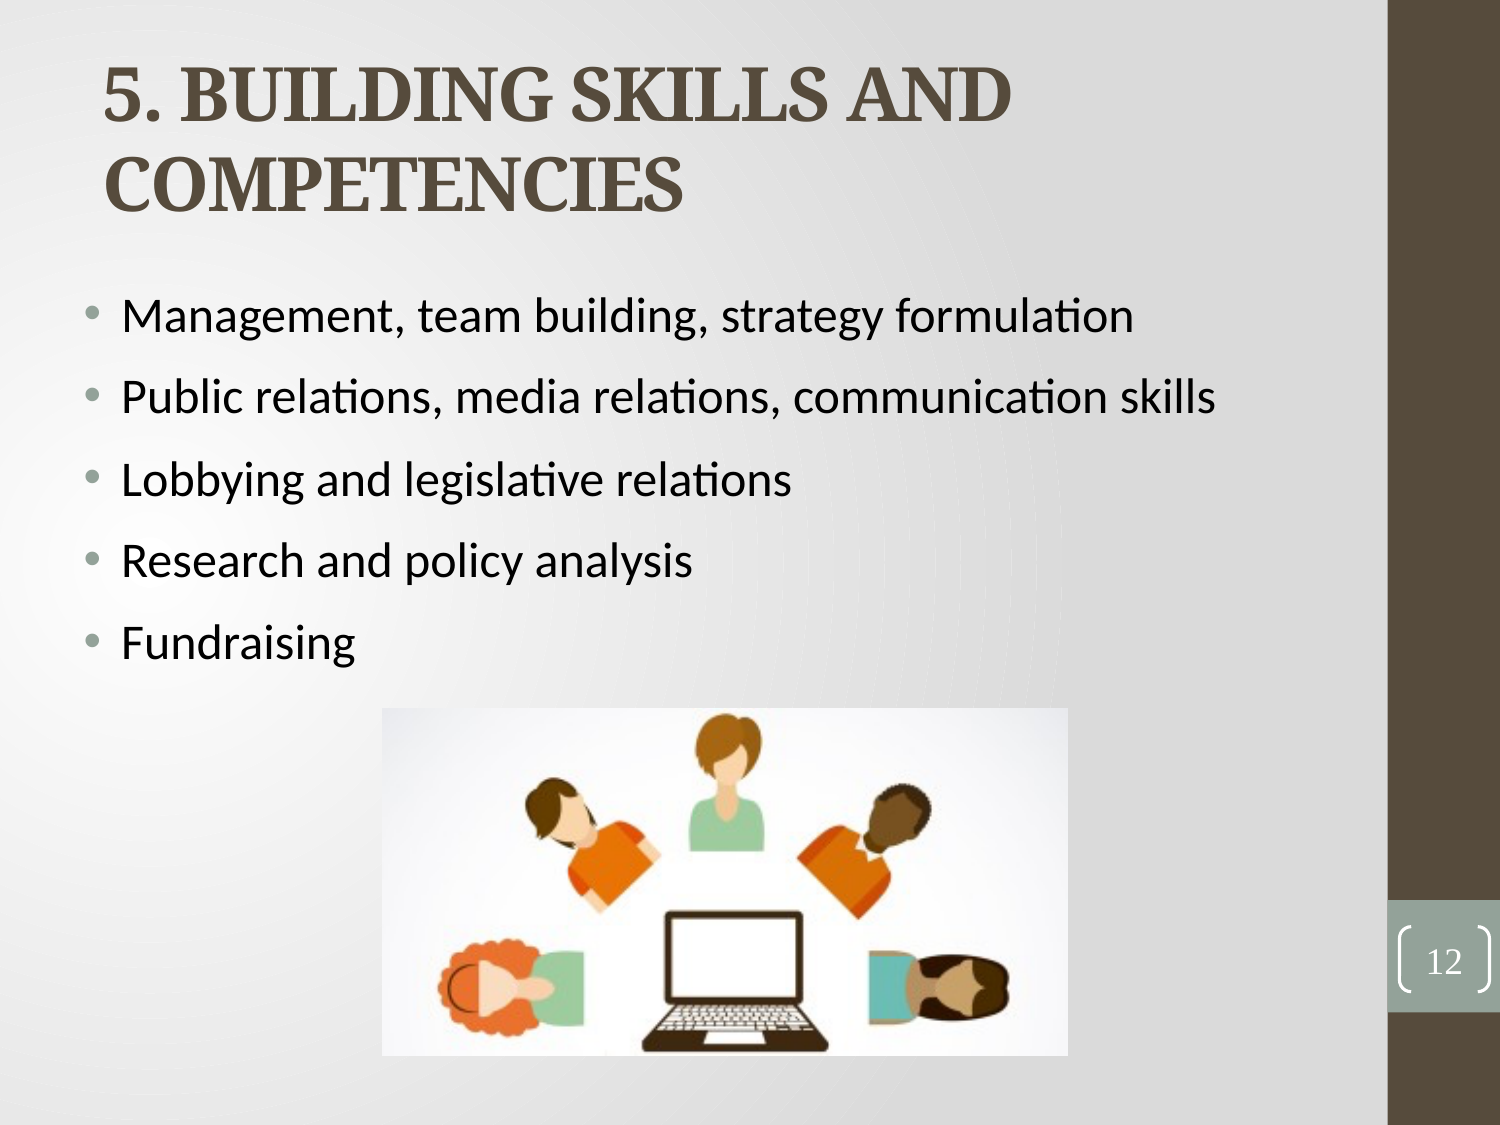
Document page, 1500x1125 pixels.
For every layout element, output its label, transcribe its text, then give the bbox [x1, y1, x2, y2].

list Management, team building, strategy formulation Public relations, media relations, communication skills Lobbying and legislative relations Research and policy analysis Fundraising [50, 262, 1463, 838]
slide_number 12 [1397, 925, 1492, 994]
picture [381, 707, 1069, 1057]
title 5. BUILDING SKILLS AND COMPETENCIES [87, 59, 1363, 213]
